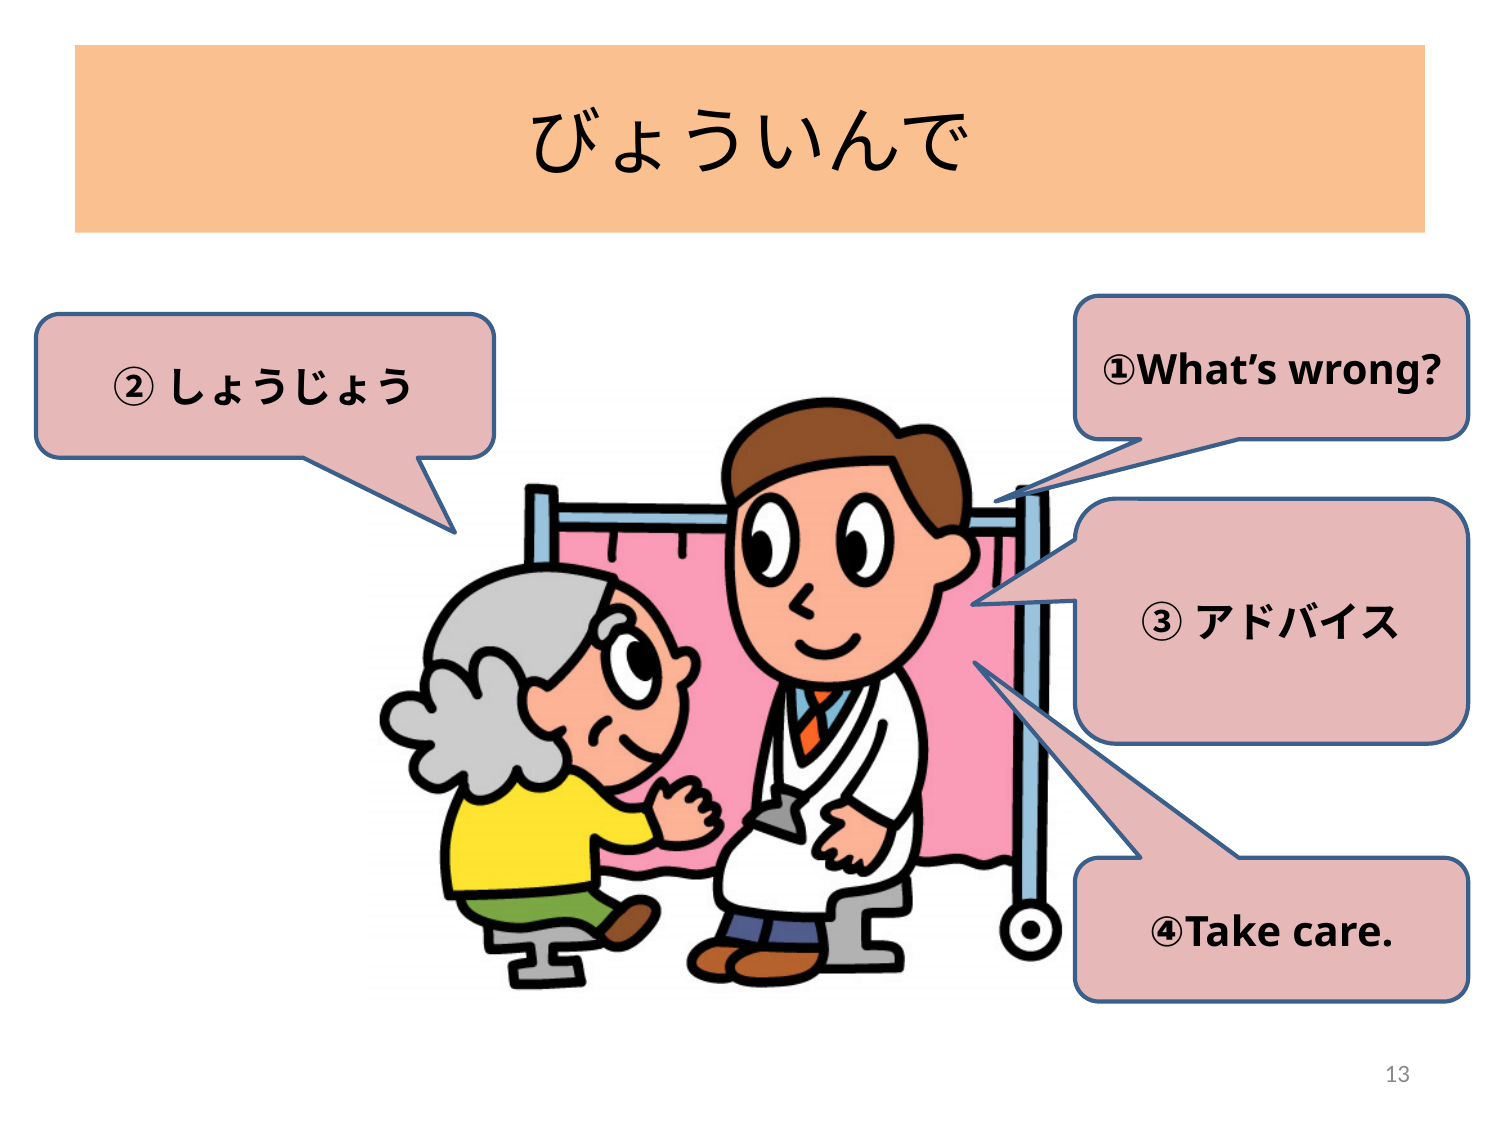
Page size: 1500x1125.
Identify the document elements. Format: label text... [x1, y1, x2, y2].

text_box ④Take care. [1080, 737, 1471, 1004]
title びょういんで [74, 44, 1426, 233]
picture [367, 385, 1076, 1002]
text_box ③アドバイス [1080, 496, 1471, 746]
text_box ②しょうじょう [33, 311, 497, 490]
slide_number 13 [1074, 1042, 1425, 1103]
text_box ①What’s wrong? [1072, 293, 1471, 483]
